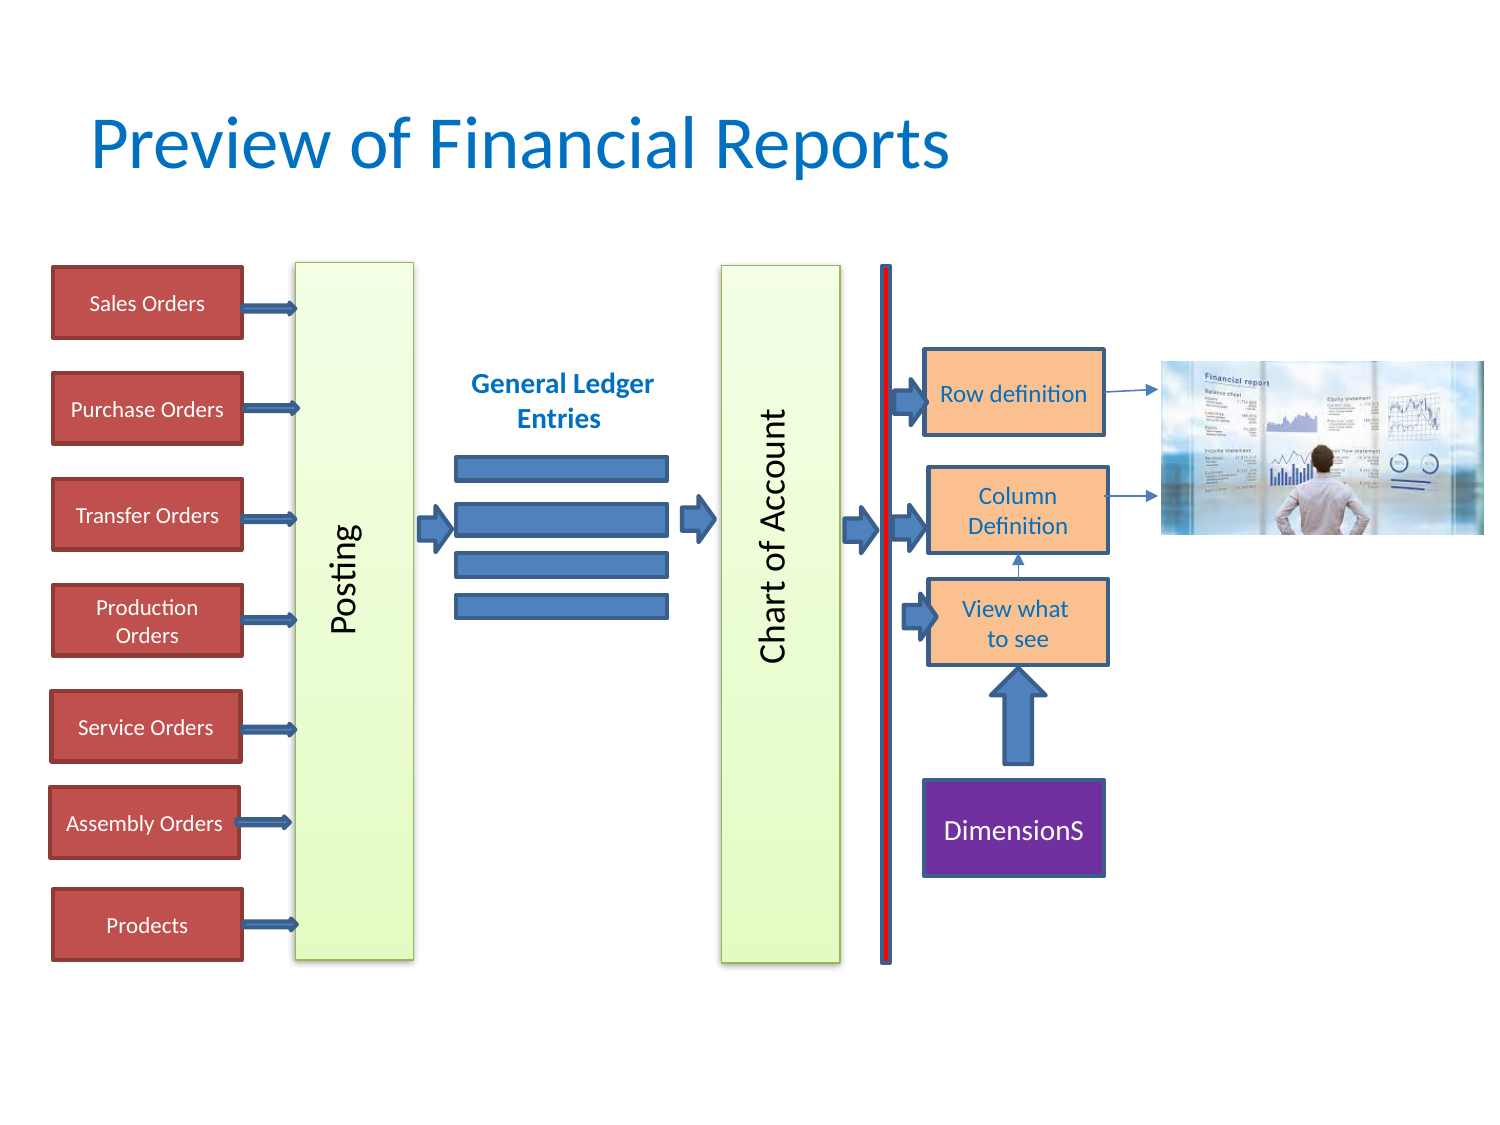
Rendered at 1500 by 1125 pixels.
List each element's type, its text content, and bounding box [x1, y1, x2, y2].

text_box Purchase Orders [51, 371, 244, 446]
text_box View what to see [926, 577, 1110, 667]
text_box [454, 455, 669, 483]
text_box Row definition [922, 347, 1106, 437]
text_box General Ledger Entries [456, 356, 670, 442]
text_box [239, 300, 298, 317]
text_box [721, 265, 841, 964]
text_box [239, 721, 298, 738]
text_box [880, 264, 892, 965]
text_box [454, 551, 669, 579]
text_box [416, 503, 454, 555]
text_box [454, 502, 669, 538]
text_box [988, 665, 1048, 767]
text_box Transfer Orders [51, 477, 244, 552]
text_box Chart of Account [739, 405, 816, 680]
title Preview of Financial Reports [75, 45, 1425, 233]
picture [1160, 361, 1484, 535]
text_box [890, 502, 928, 554]
text_box [842, 504, 880, 556]
text_box Posting [310, 514, 387, 651]
text_box Assembly Orders [48, 785, 241, 860]
text_box Column Definition [926, 465, 1110, 555]
text_box Production Orders [51, 583, 244, 658]
text_box Service Orders [49, 689, 243, 764]
text_box [892, 377, 929, 428]
text_box [239, 511, 298, 527]
text_box [234, 814, 292, 831]
text_box [239, 612, 298, 628]
text_box [242, 400, 301, 416]
text_box [679, 493, 717, 545]
text_box Sales Orders [51, 265, 244, 340]
text_box [295, 262, 414, 961]
text_box [901, 591, 939, 642]
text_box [1103, 388, 1159, 393]
text_box [241, 916, 299, 933]
text_box Prodects [51, 887, 244, 962]
text_box [454, 593, 669, 620]
text_box DimensionS [922, 778, 1106, 878]
